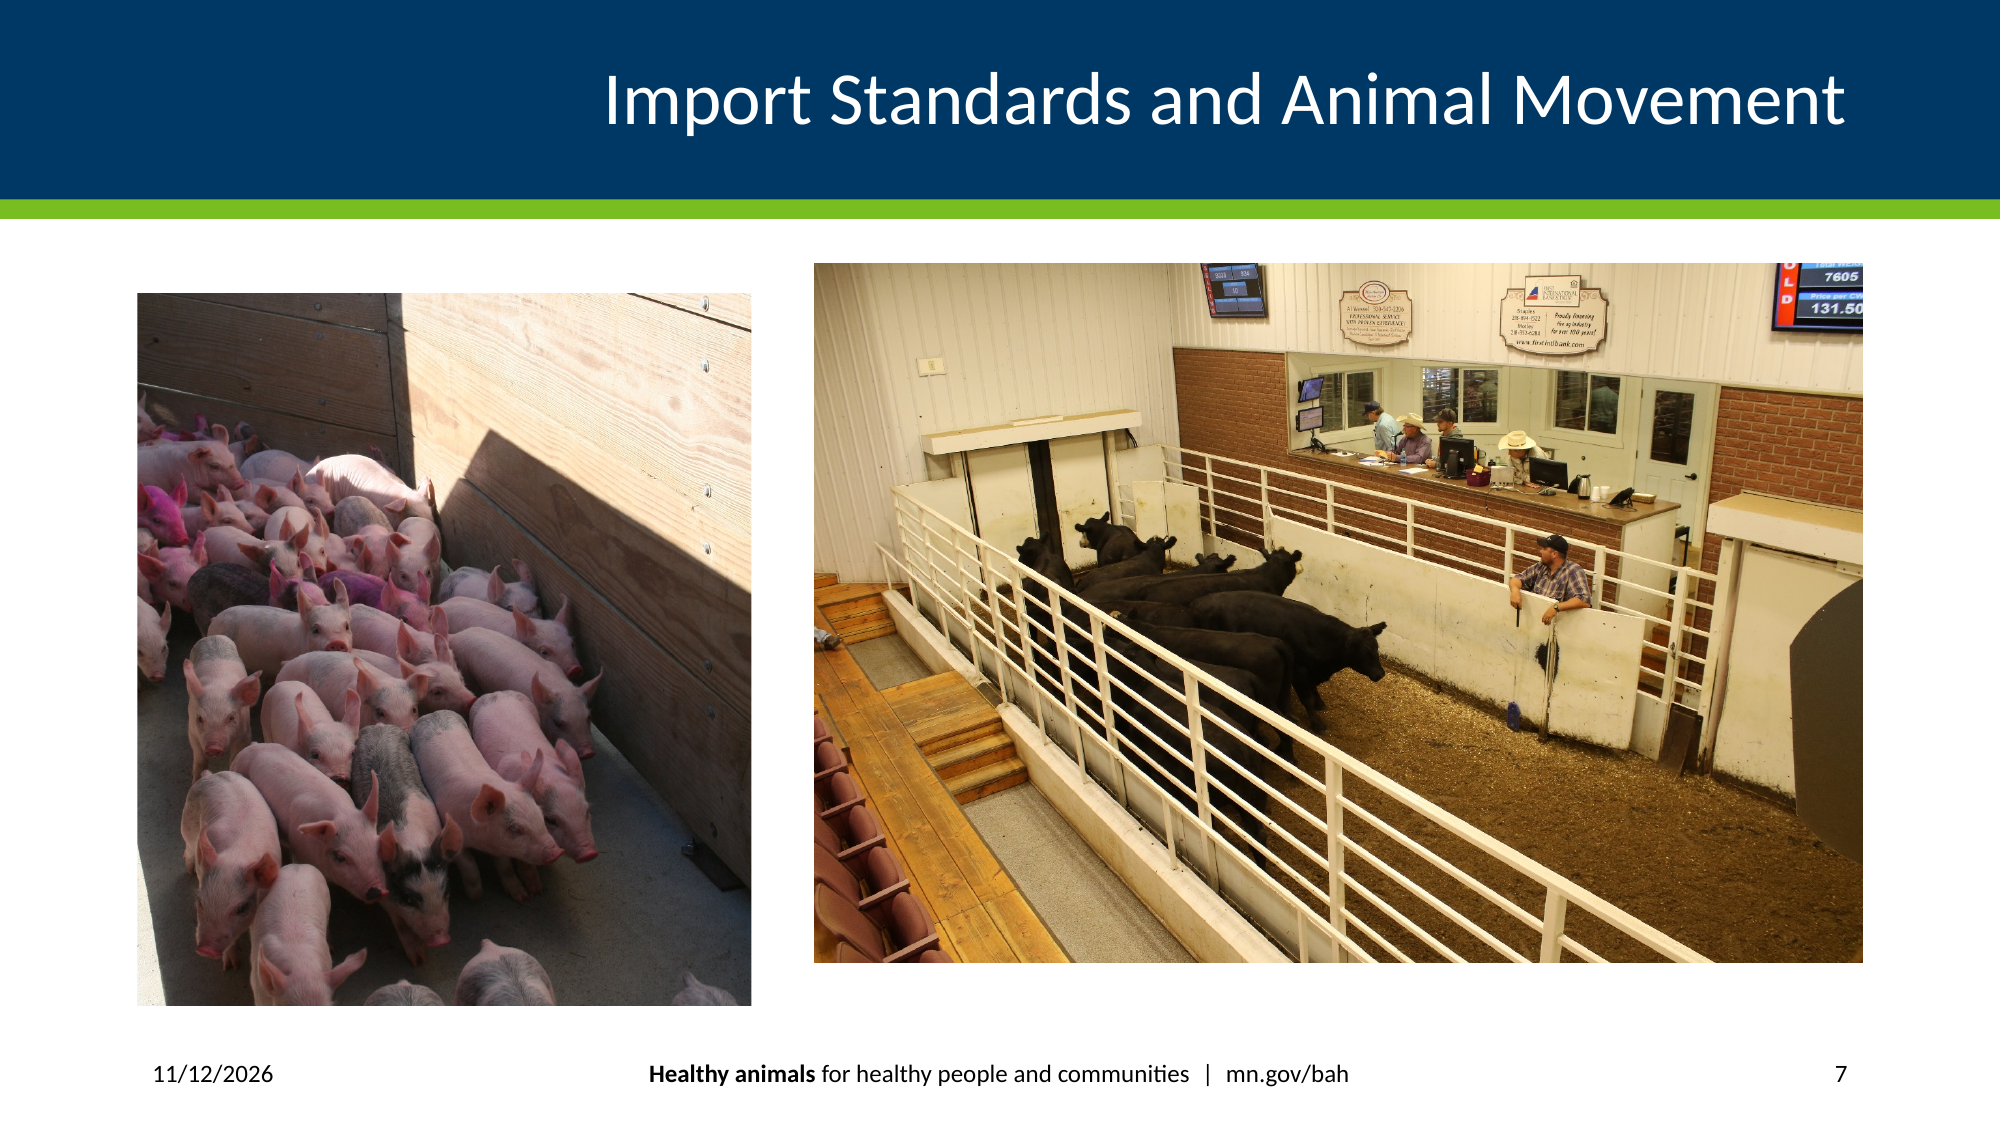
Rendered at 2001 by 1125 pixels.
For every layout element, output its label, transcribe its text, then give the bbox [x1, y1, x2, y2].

slide_number 7 [1622, 1042, 1863, 1103]
title Import Standards and Animal Movement [137, 24, 1863, 175]
footer Healthy animals for healthy people and communities | mn.gov/bah [541, 1042, 1459, 1103]
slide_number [137, 1042, 361, 1103]
picture [813, 263, 1863, 964]
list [137, 293, 752, 1006]
